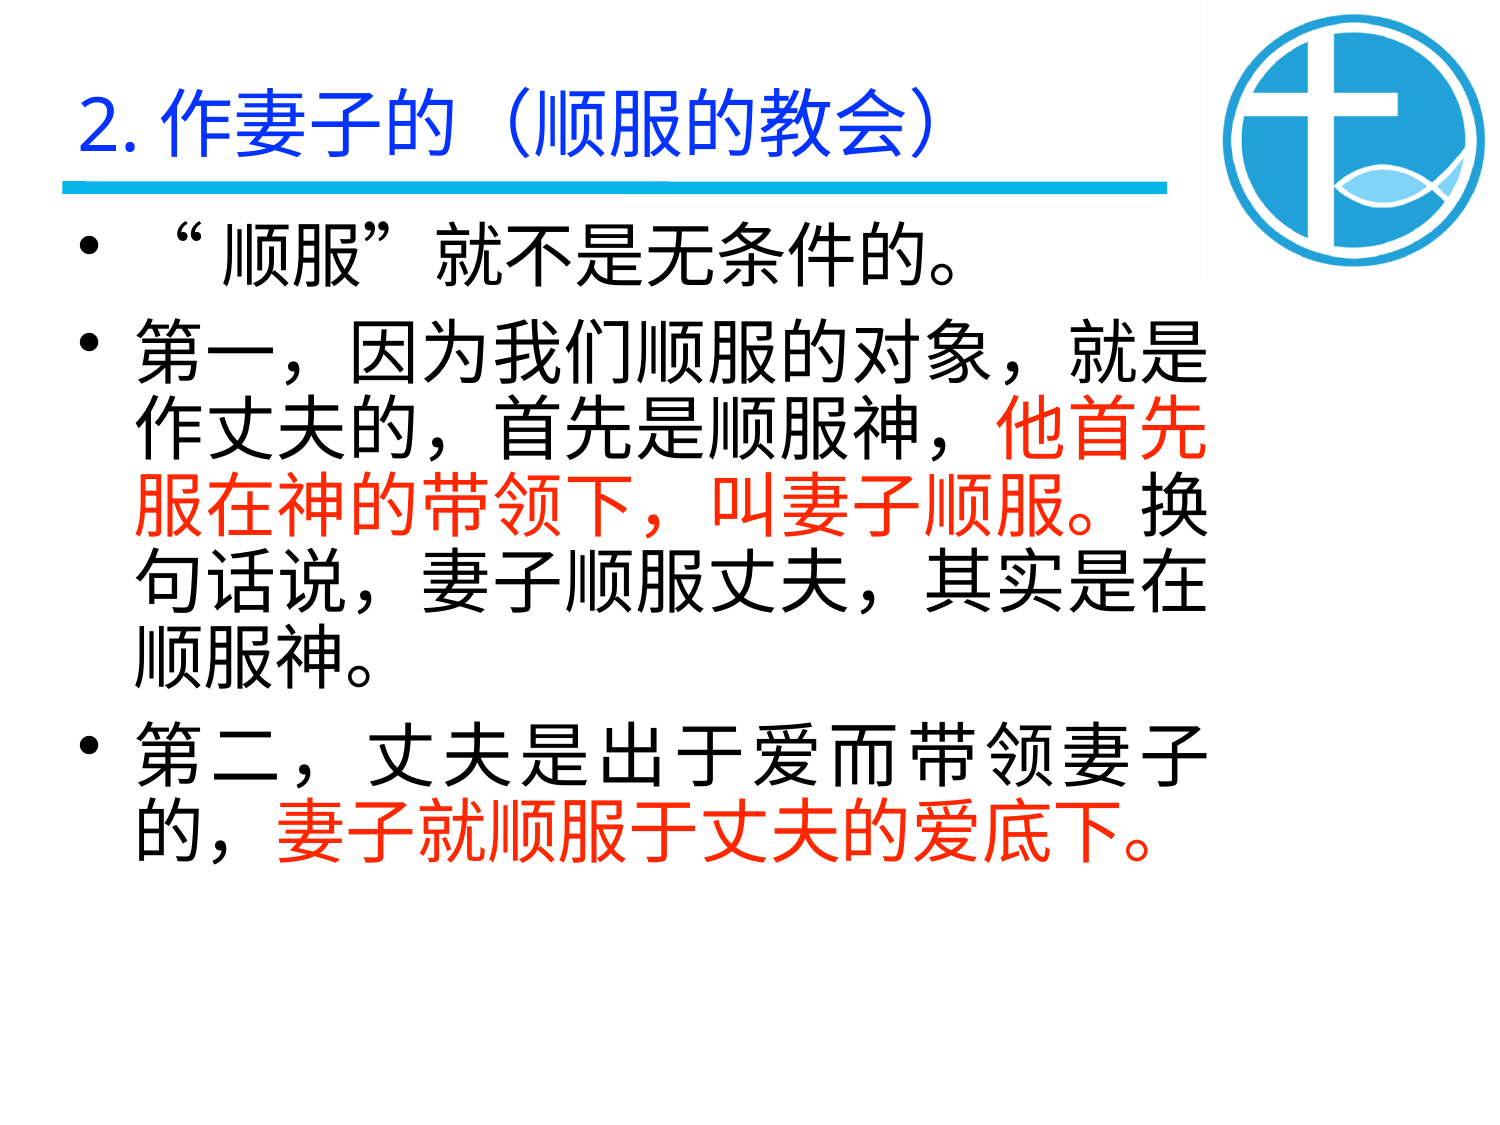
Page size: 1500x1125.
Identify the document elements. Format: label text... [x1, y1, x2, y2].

text_box 2.作妻子的（顺服的教会） [69, 79, 1130, 175]
text_box “顺服”就不是无条件的。 第一，因为我们顺服的对象，就是作丈夫的，首先是顺服神，他首先服在神的带领下，叫妻子顺服。换句话说，妻子顺服丈夫，其实是在顺服神。 第二，丈夫是出于爱而带领妻子的，妻子就顺服于丈夫的爱底下。 [69, 212, 1218, 881]
picture [1207, 0, 1500, 281]
